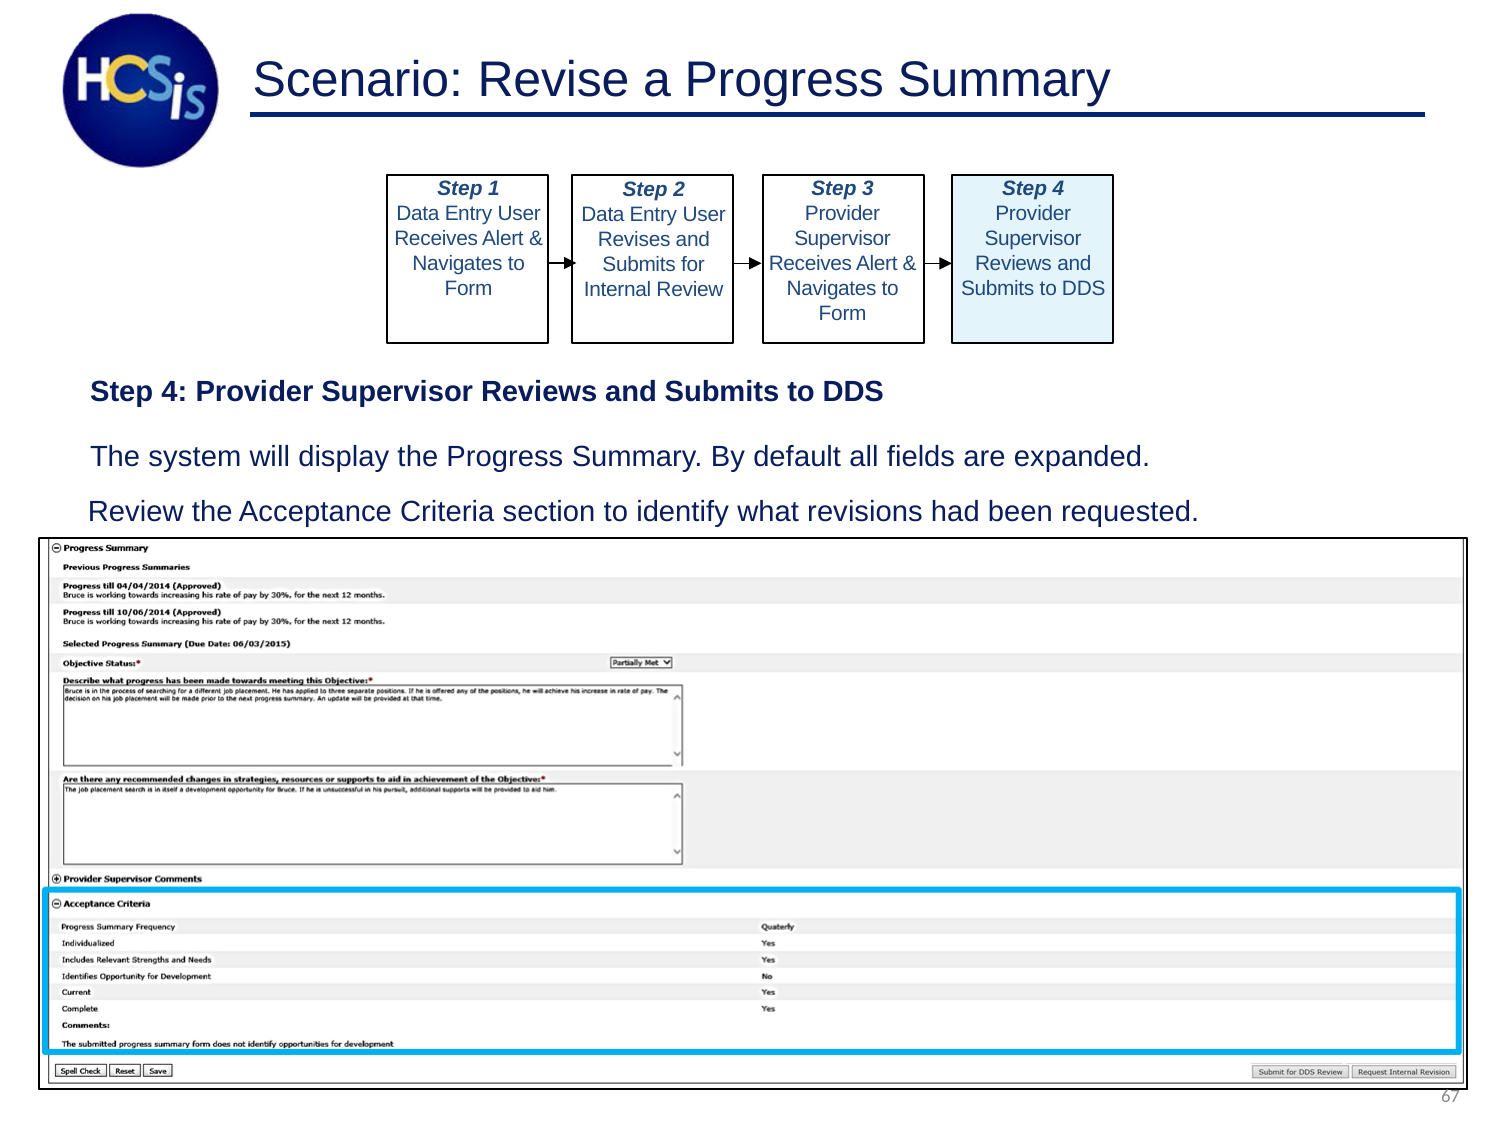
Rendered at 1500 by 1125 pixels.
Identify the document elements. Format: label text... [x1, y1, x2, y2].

text_box Step 4: Provider Supervisor Reviews and Submits to DDS The system will display the Progress Summary. By default all fields are expanded. Review the Acceptance Criteria section to identify what revisions had been requested. [87, 372, 1392, 528]
title Scenario: Revise a Progress Summary [88, 45, 1412, 234]
slide_number 67 [1137, 1064, 1475, 1125]
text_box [386, 174, 1114, 352]
picture [38, 537, 1468, 1090]
picture [62, 13, 220, 169]
